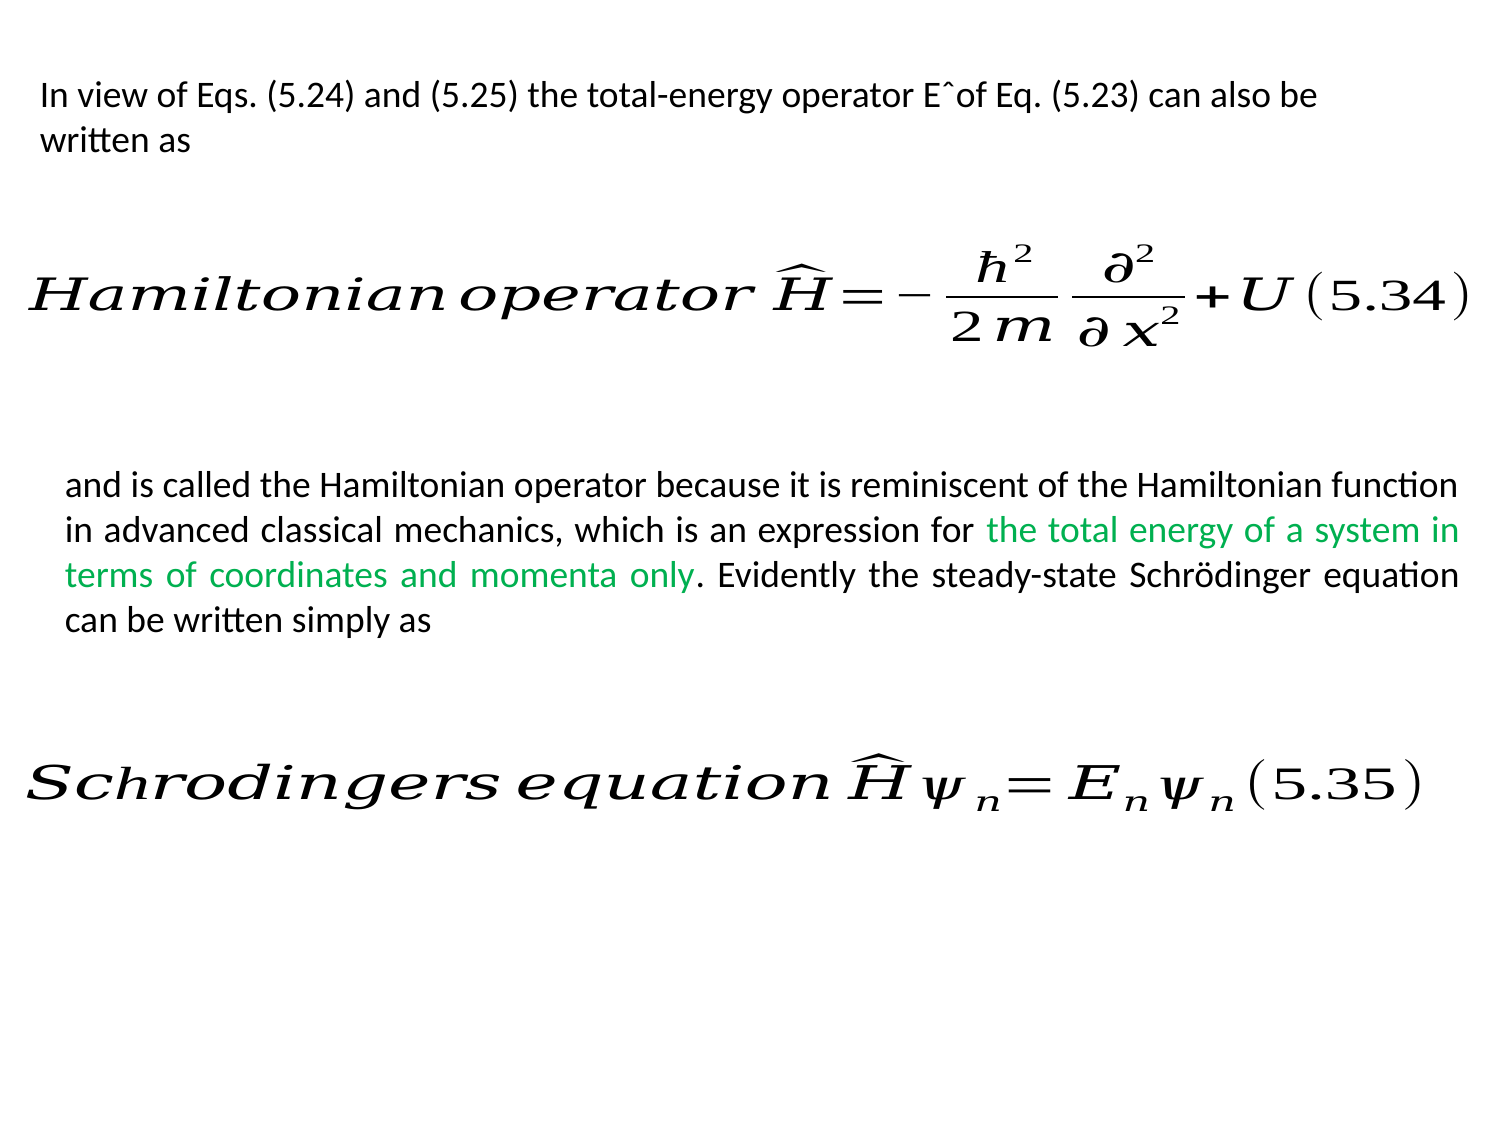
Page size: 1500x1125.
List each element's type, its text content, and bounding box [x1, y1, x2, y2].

text_box and is called the Hamiltonian operator because it is reminiscent of the Hamiltonian function in advanced classical mechanics, which is an expression for the total energy of a system in terms of coordinates and momenta only. Evidently the steady-state Schrödinger equation can be written simply as [49, 453, 1475, 648]
text_box In view of Eqs. (5.24) and (5.25) the total-energy operator Eˆof Eq. (5.23) can also be written as [24, 62, 1425, 168]
